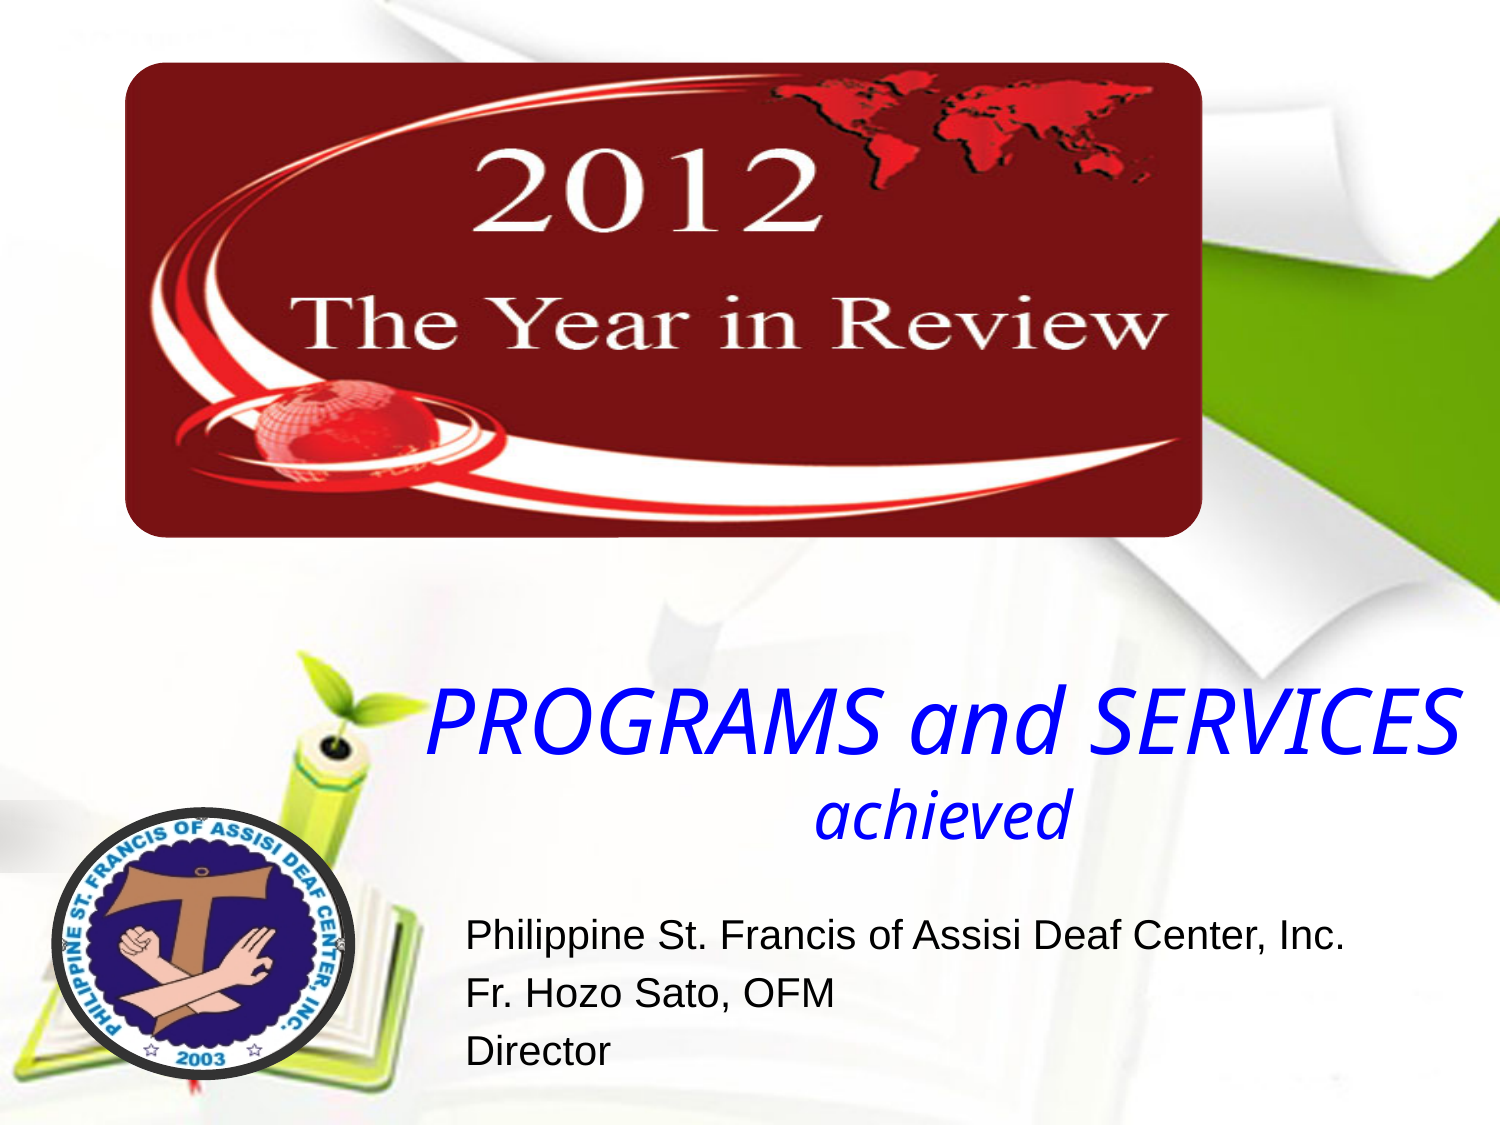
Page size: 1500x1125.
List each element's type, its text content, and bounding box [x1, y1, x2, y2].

title PROGRAMS and SERVICES achieved [387, 674, 1500, 842]
subtitle Philippine St. Francis of Assisi Deaf Center, Inc. Fr. Hozo Sato, OFM Director [449, 899, 1500, 1026]
picture [0, 0, 1500, 1125]
